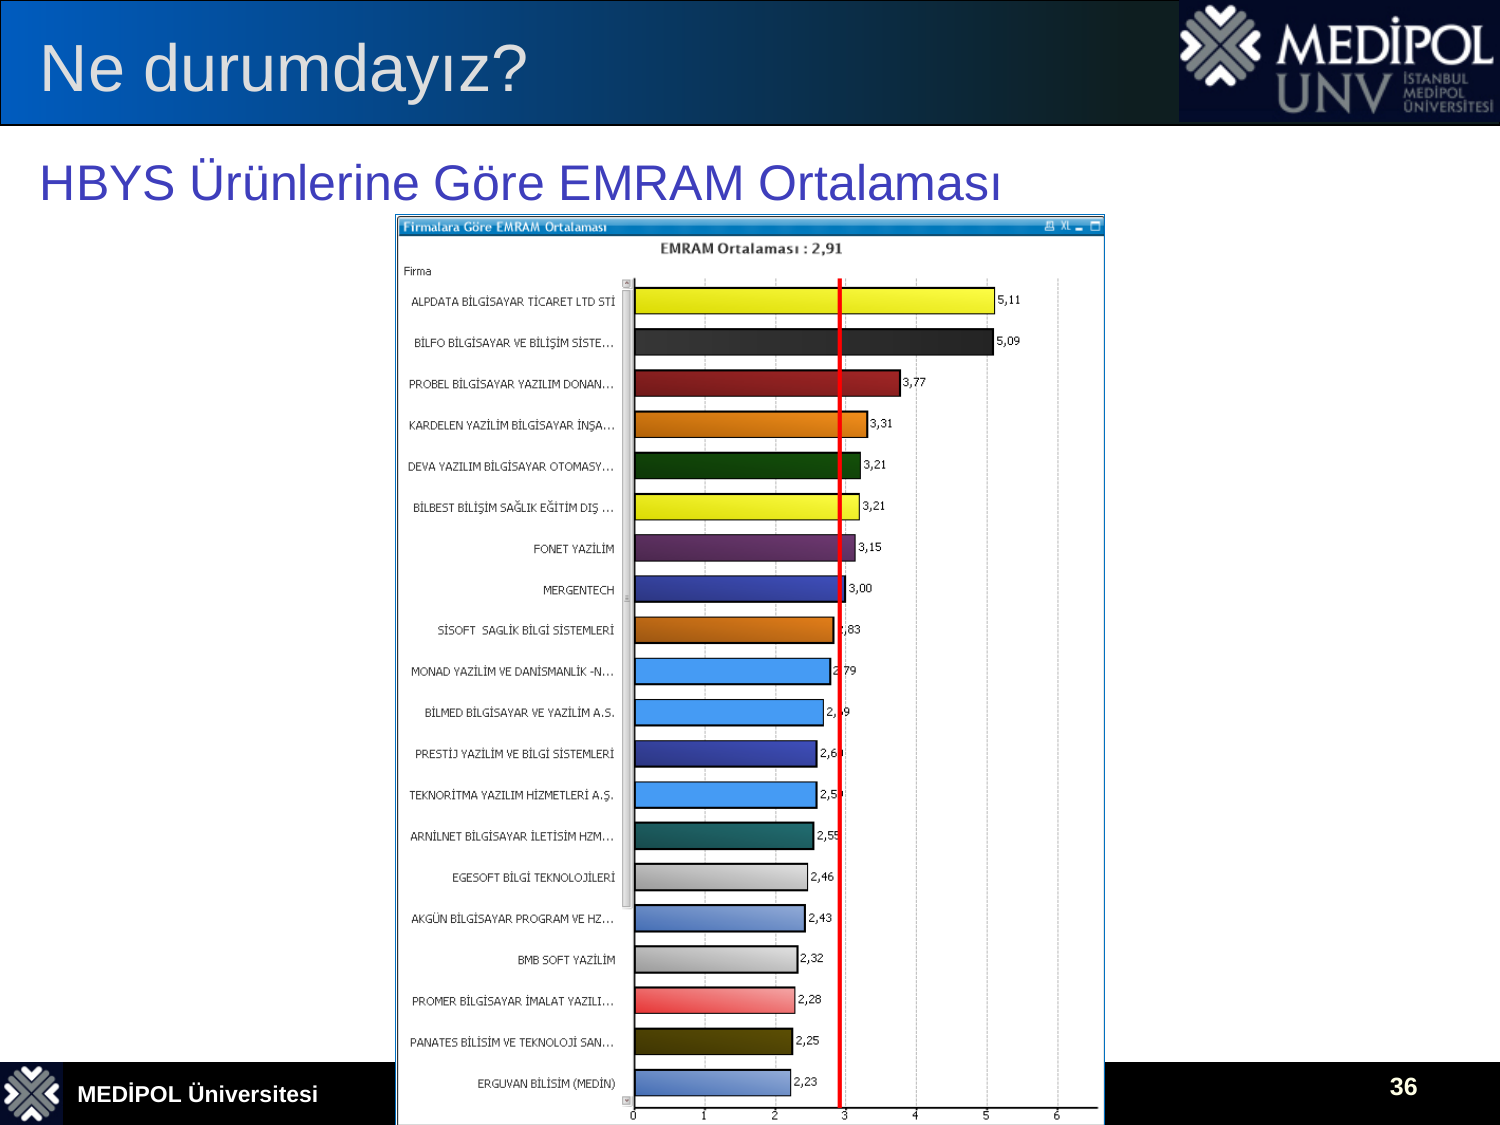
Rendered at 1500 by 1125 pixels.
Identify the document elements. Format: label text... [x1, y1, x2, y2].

slide_number 36 [1374, 1062, 1476, 1125]
title Ne durumdayız? [24, 17, 1313, 113]
text_box HBYS Ürünlerine Göre EMRAM Ortalaması [24, 149, 1475, 213]
picture [0, 1062, 63, 1125]
picture [395, 214, 1105, 1125]
picture [1179, 0, 1500, 122]
